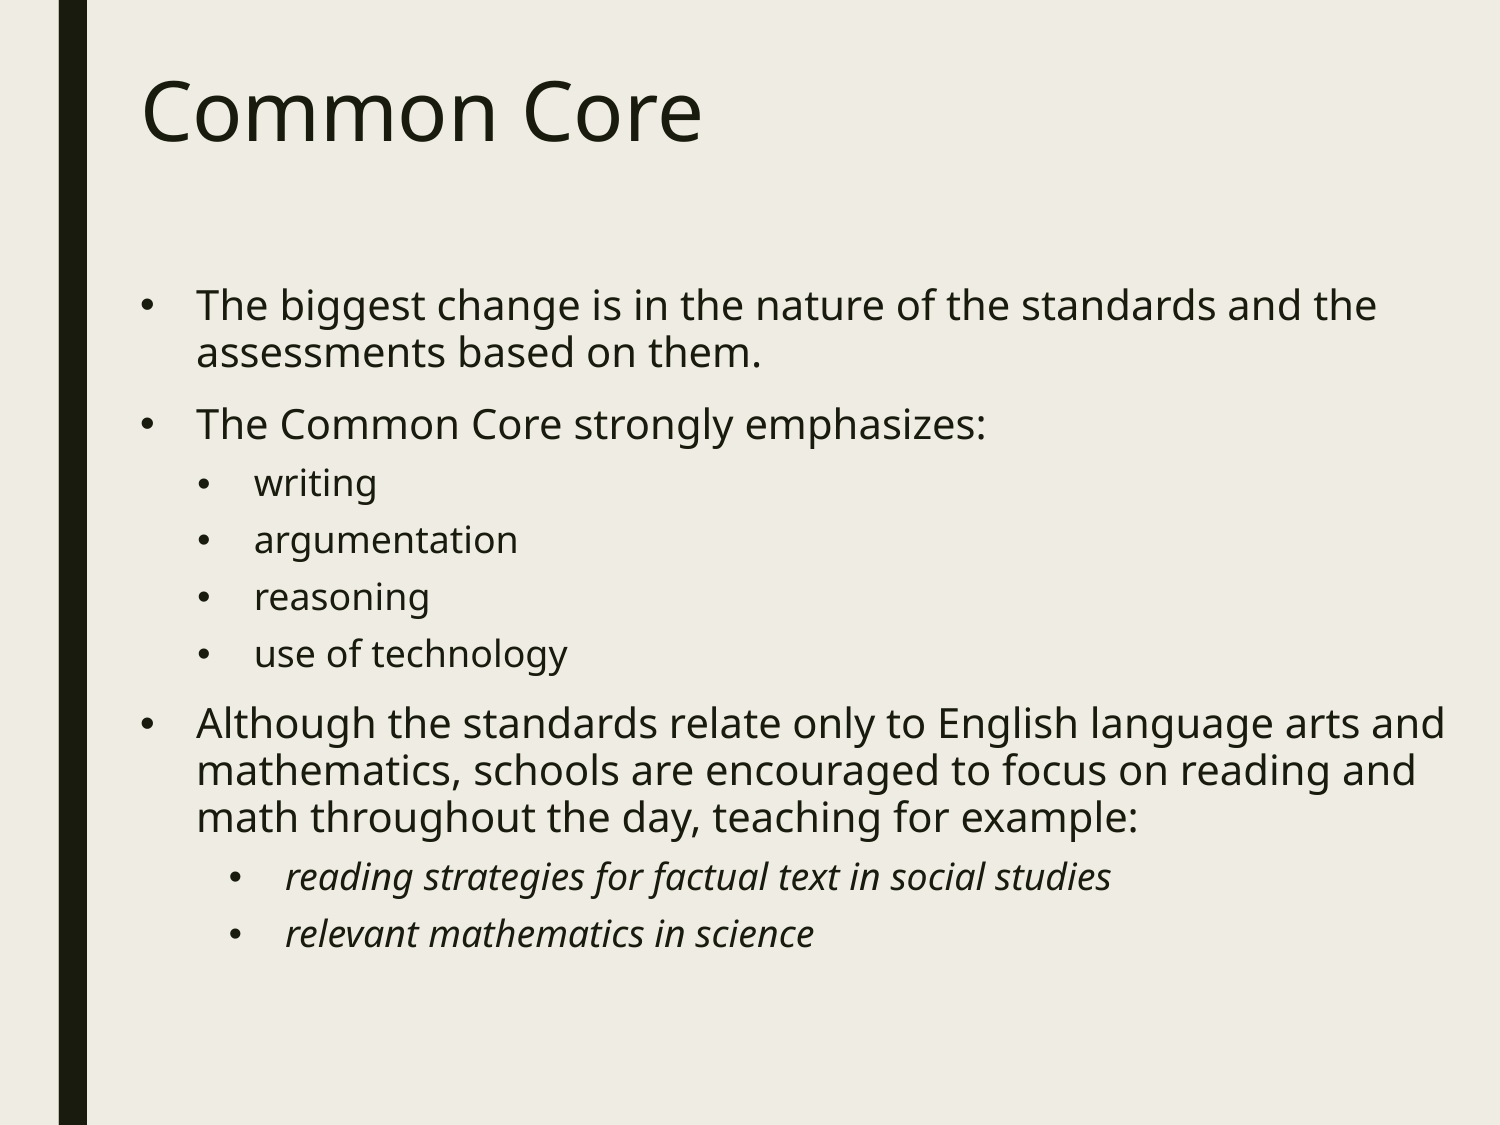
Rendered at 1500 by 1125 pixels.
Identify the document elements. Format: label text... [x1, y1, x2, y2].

list The biggest change is in the nature of the standards and the assessments based on them. The Common Core strongly emphasizes: writing argumentation reasoning use of technology Although the standards relate only to English language arts and mathematics, schools are encouraged to focus on reading and math throughout the day, teaching for example: reading strategies for factual text in social studies relevant mathematics in science [124, 274, 1476, 1112]
title Common Core [124, 62, 1307, 274]
